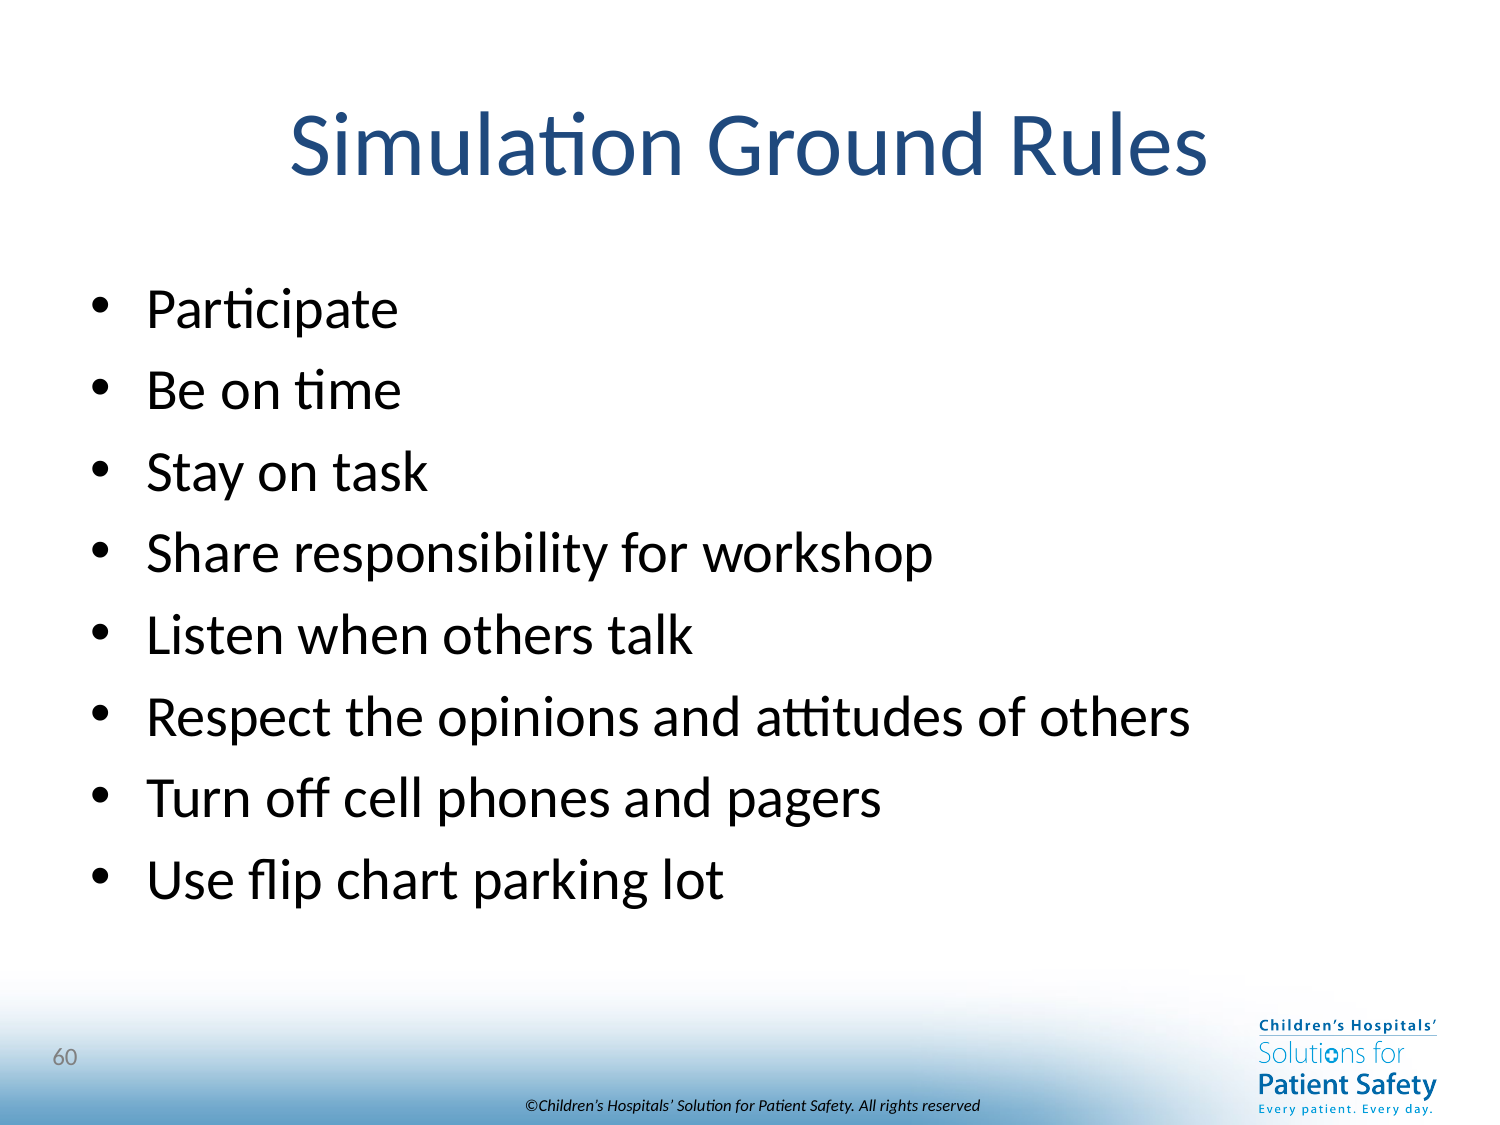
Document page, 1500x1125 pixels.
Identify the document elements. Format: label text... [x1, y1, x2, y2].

list Participate Be on time Stay on task Share responsibility for workshop Listen when others talk Respect the opinions and attitudes of others Turn off cell phones and pagers Use flip chart parking lot [75, 262, 1425, 1005]
picture [0, 3, 1500, 1125]
title Simulation Ground Rules [75, 45, 1425, 233]
